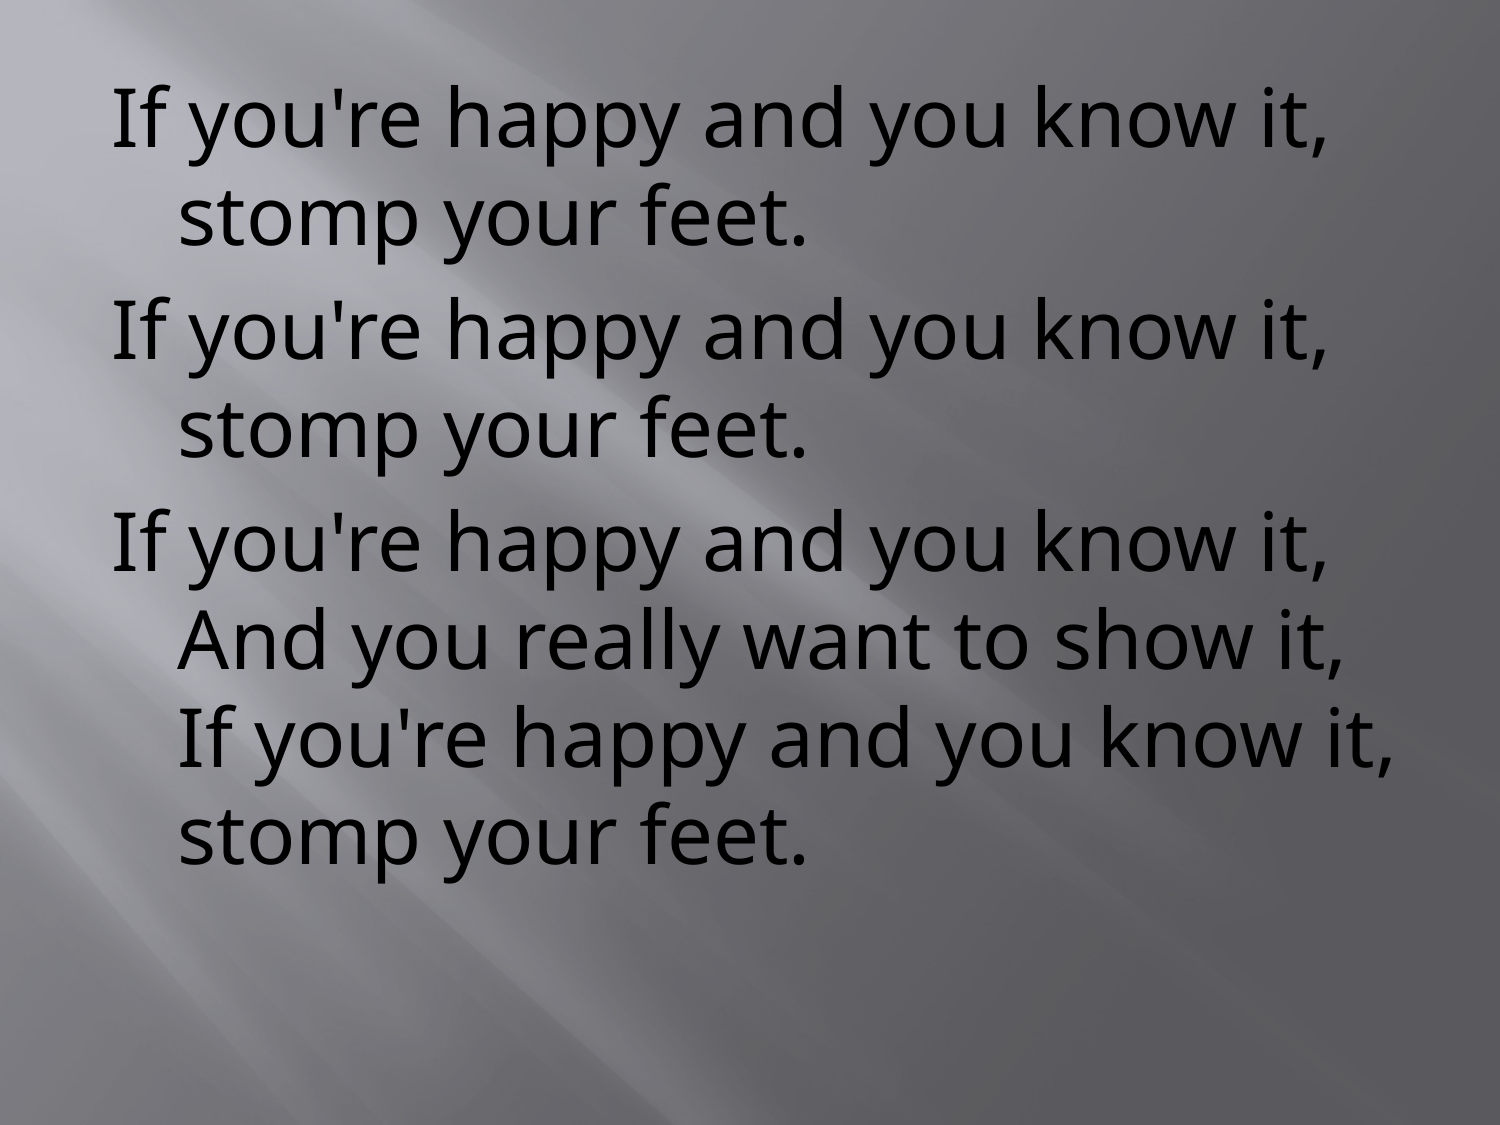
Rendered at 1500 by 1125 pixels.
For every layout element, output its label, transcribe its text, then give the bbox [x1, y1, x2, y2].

list If you're happy and you know it, stomp your feet. If you're happy and you know it, stomp your feet. If you're happy and you know it, And you really want to show it, If you're happy and you know it, stomp your feet. [75, 58, 1425, 1035]
